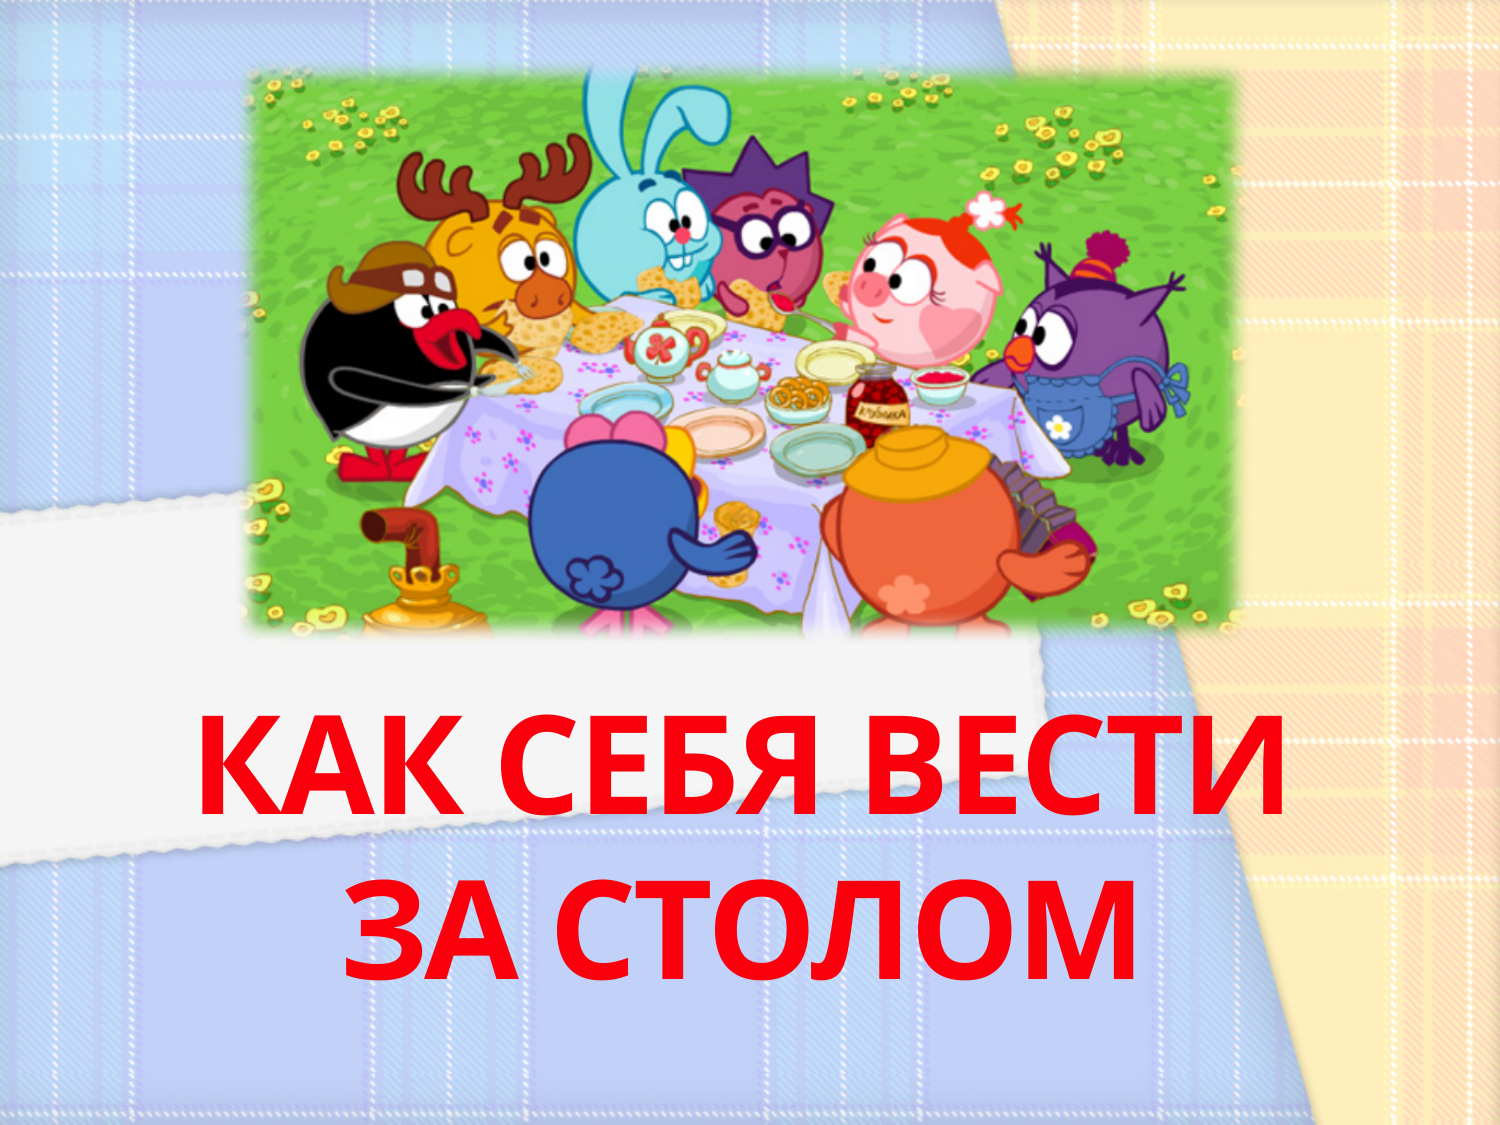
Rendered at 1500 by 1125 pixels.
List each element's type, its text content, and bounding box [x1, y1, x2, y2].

picture [0, 0, 1500, 1125]
title КАК СЕБЯ ВЕСТИ ЗА СТОЛОМ [105, 669, 1381, 1015]
